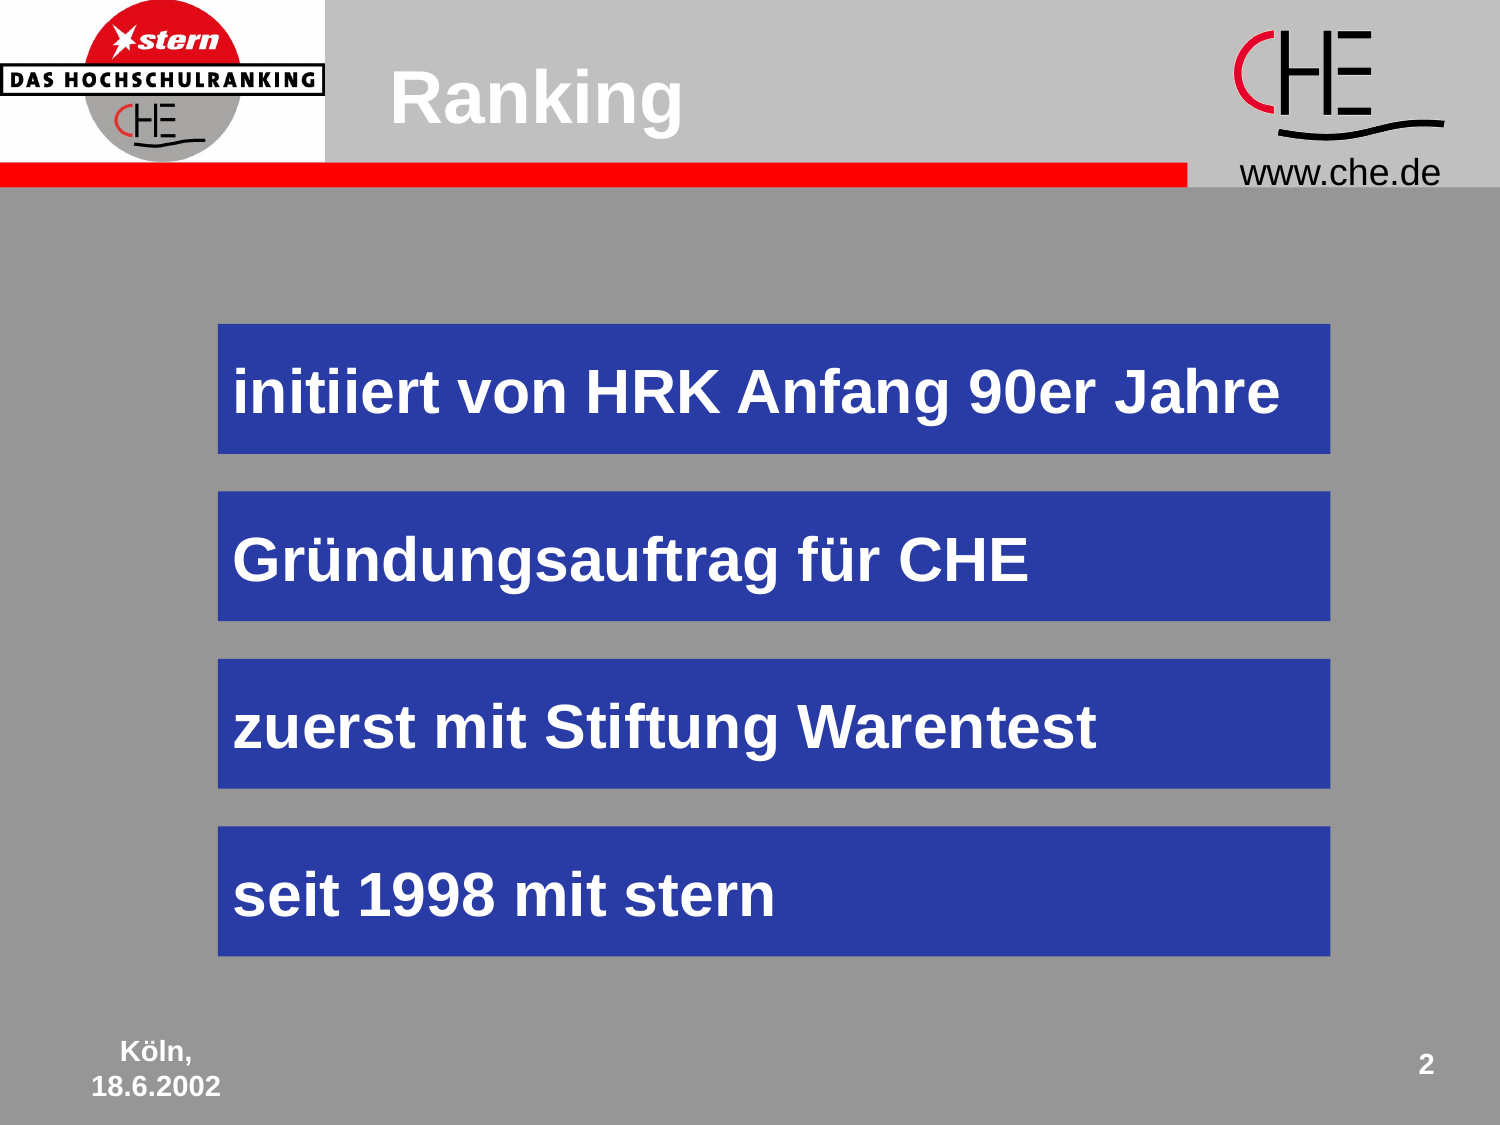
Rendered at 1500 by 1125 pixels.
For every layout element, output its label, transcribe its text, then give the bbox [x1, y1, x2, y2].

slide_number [0, 1025, 313, 1100]
text_box Gründungsauftrag für CHE [217, 491, 1331, 622]
slide_number 2 [1362, 1037, 1450, 1100]
picture [0, 0, 325, 162]
text_box seit 1998 mit stern [217, 826, 1331, 957]
picture [1233, 27, 1446, 143]
text_box zuerst mit Stiftung Warentest [217, 658, 1331, 789]
text_box initiiert von HRK Anfang 90er Jahre [217, 323, 1331, 454]
text_box Ranking [375, 37, 1163, 150]
